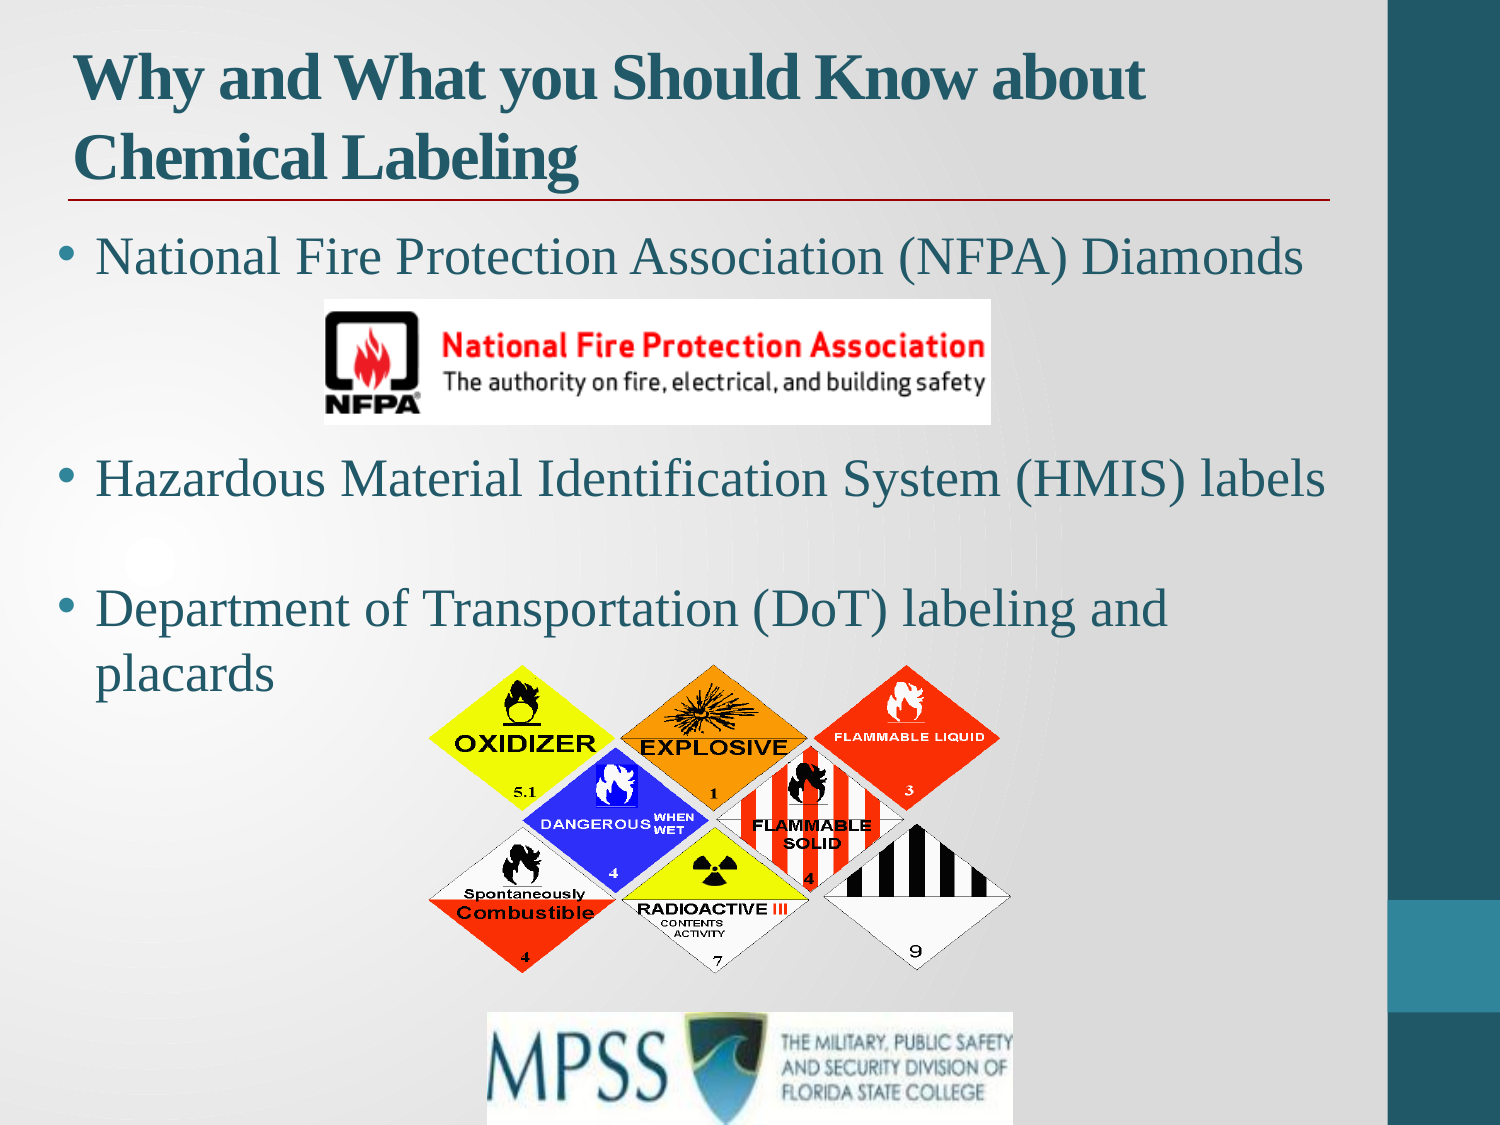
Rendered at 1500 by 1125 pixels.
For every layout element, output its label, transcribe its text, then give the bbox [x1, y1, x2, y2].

title Why and What you Should Know about Chemical Labeling [57, 12, 1333, 212]
list National Fire Protection Association (NFPA) Diamonds Hazardous Material Identification System (HMIS) labels Department of Transportation (DoT) labeling and placards [24, 212, 1375, 888]
picture [425, 661, 1013, 976]
picture [486, 1011, 1013, 1125]
picture [324, 299, 992, 426]
